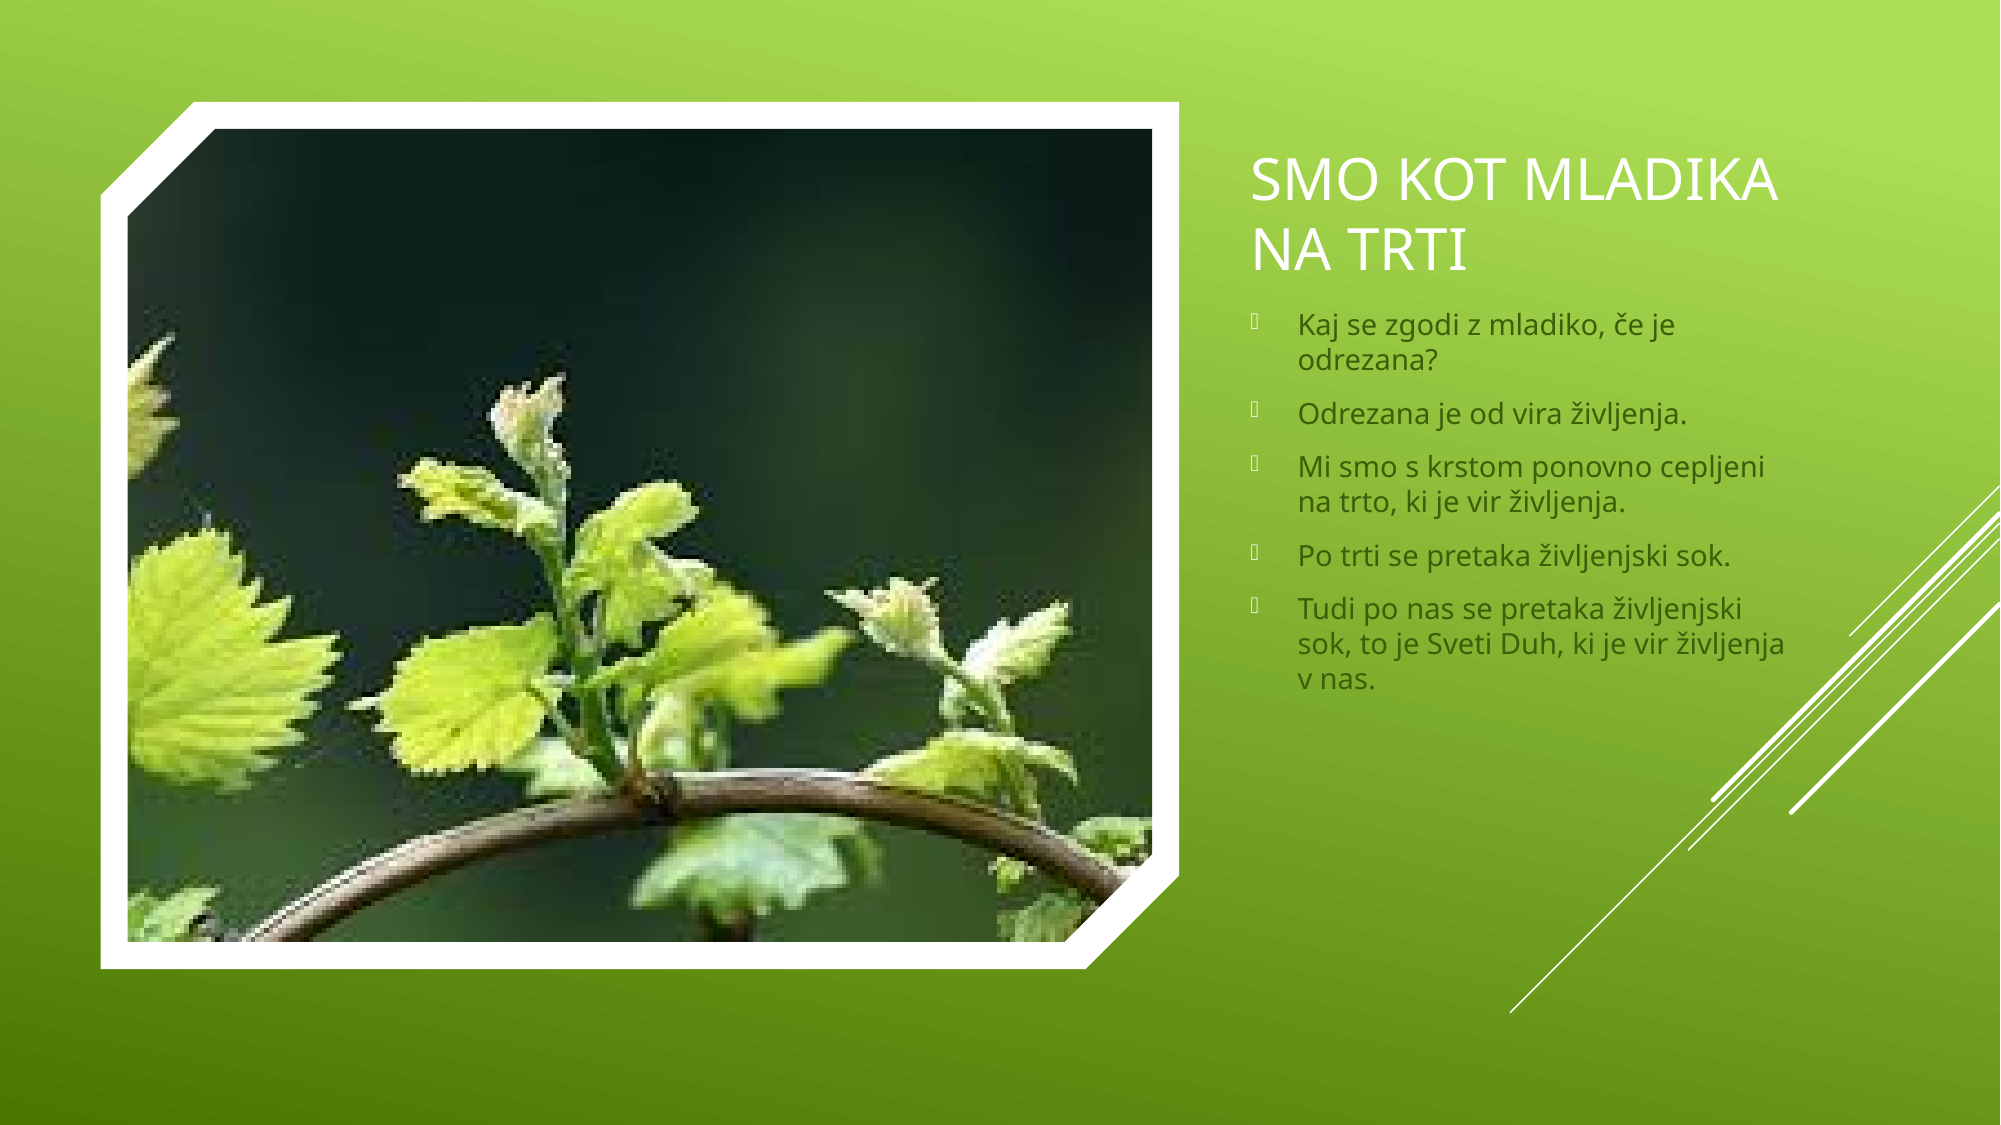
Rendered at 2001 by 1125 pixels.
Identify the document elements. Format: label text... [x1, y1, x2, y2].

picture [127, 128, 1153, 943]
text_box [99, 167, 1114, 971]
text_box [1510, 485, 2000, 1013]
text_box [166, 100, 1181, 904]
list Kaj se zgodi z mladiko, če je odrezana? Odrezana je od vira življenja. Mi smo s krstom ponovno cepljeni na trto, ki je vir življenja. Po trti se pretaka življenjski sok. Tudi po nas se pretaka življenjski sok, to je Sveti Duh, ki je vir življenja v nas. [1235, 298, 1807, 803]
text_box [0, 0, 2000, 1125]
title Smo kot mladika na trti [1235, 101, 1813, 290]
